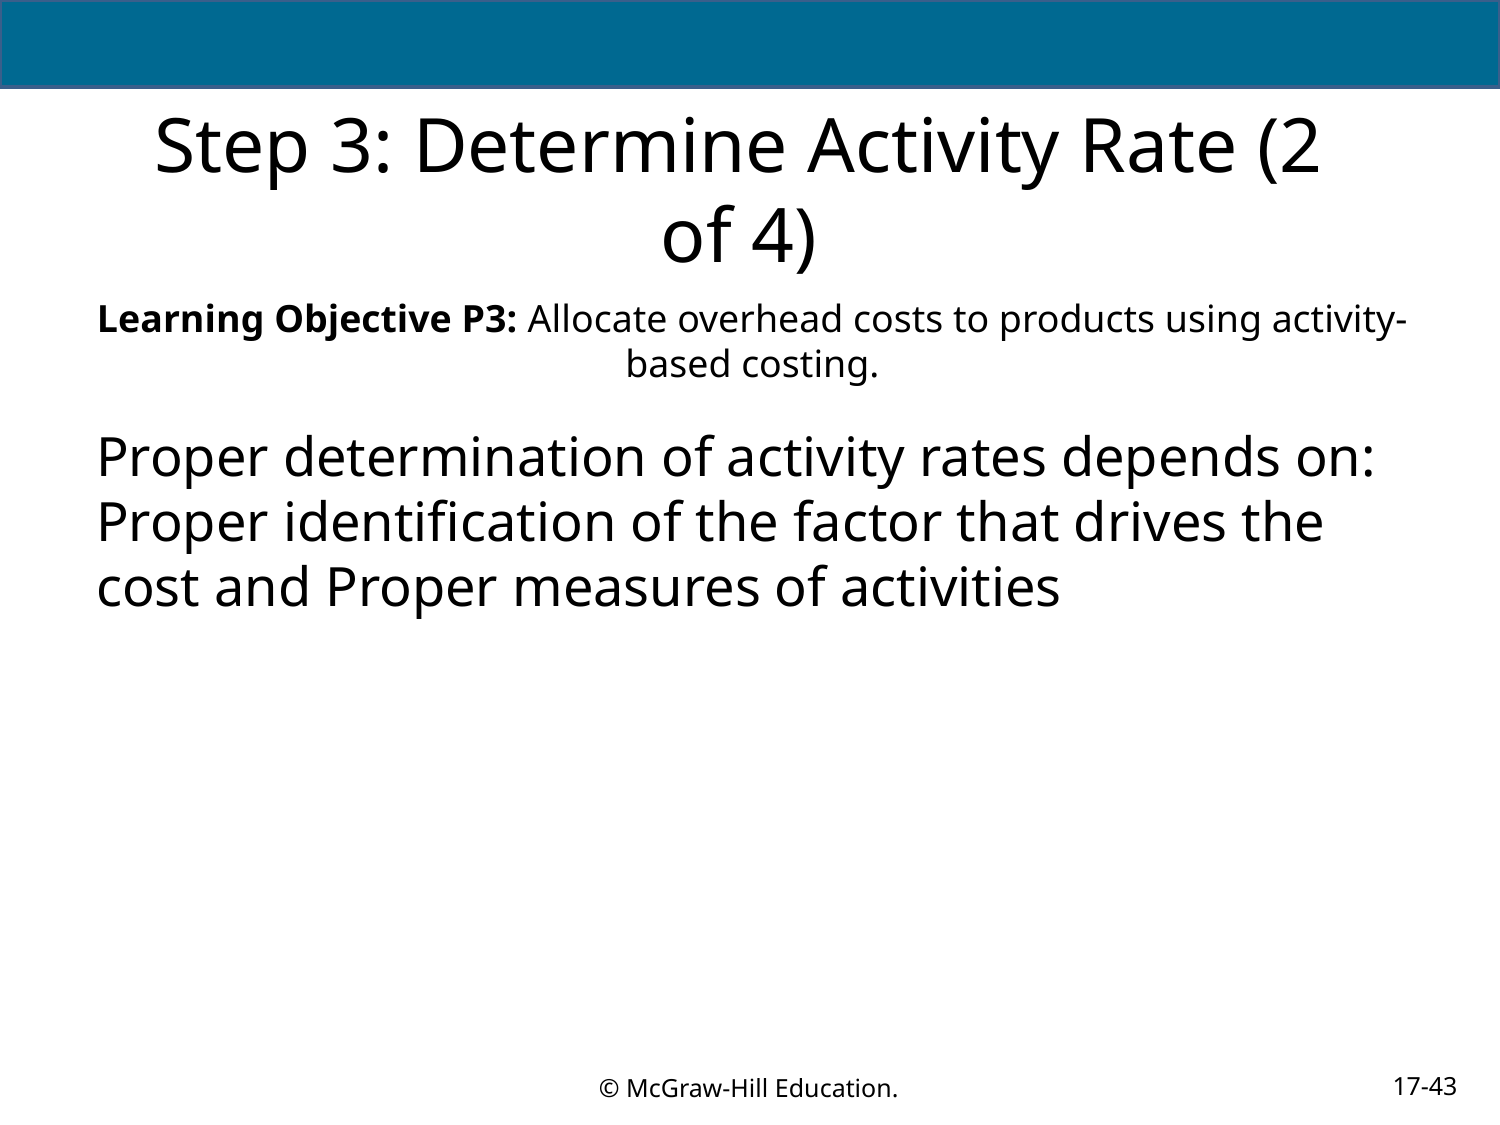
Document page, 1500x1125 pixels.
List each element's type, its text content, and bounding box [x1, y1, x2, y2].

title Step 3: Determine Activity Rate (2 of 4) [115, 99, 1363, 275]
list Proper determination of activity rates depends on: Proper identification of the factor that drives the cost and Proper measures of activities [81, 415, 1425, 1050]
list Learning Objective P3: Allocate overhead costs to products using activity-based costing. [33, 287, 1472, 389]
